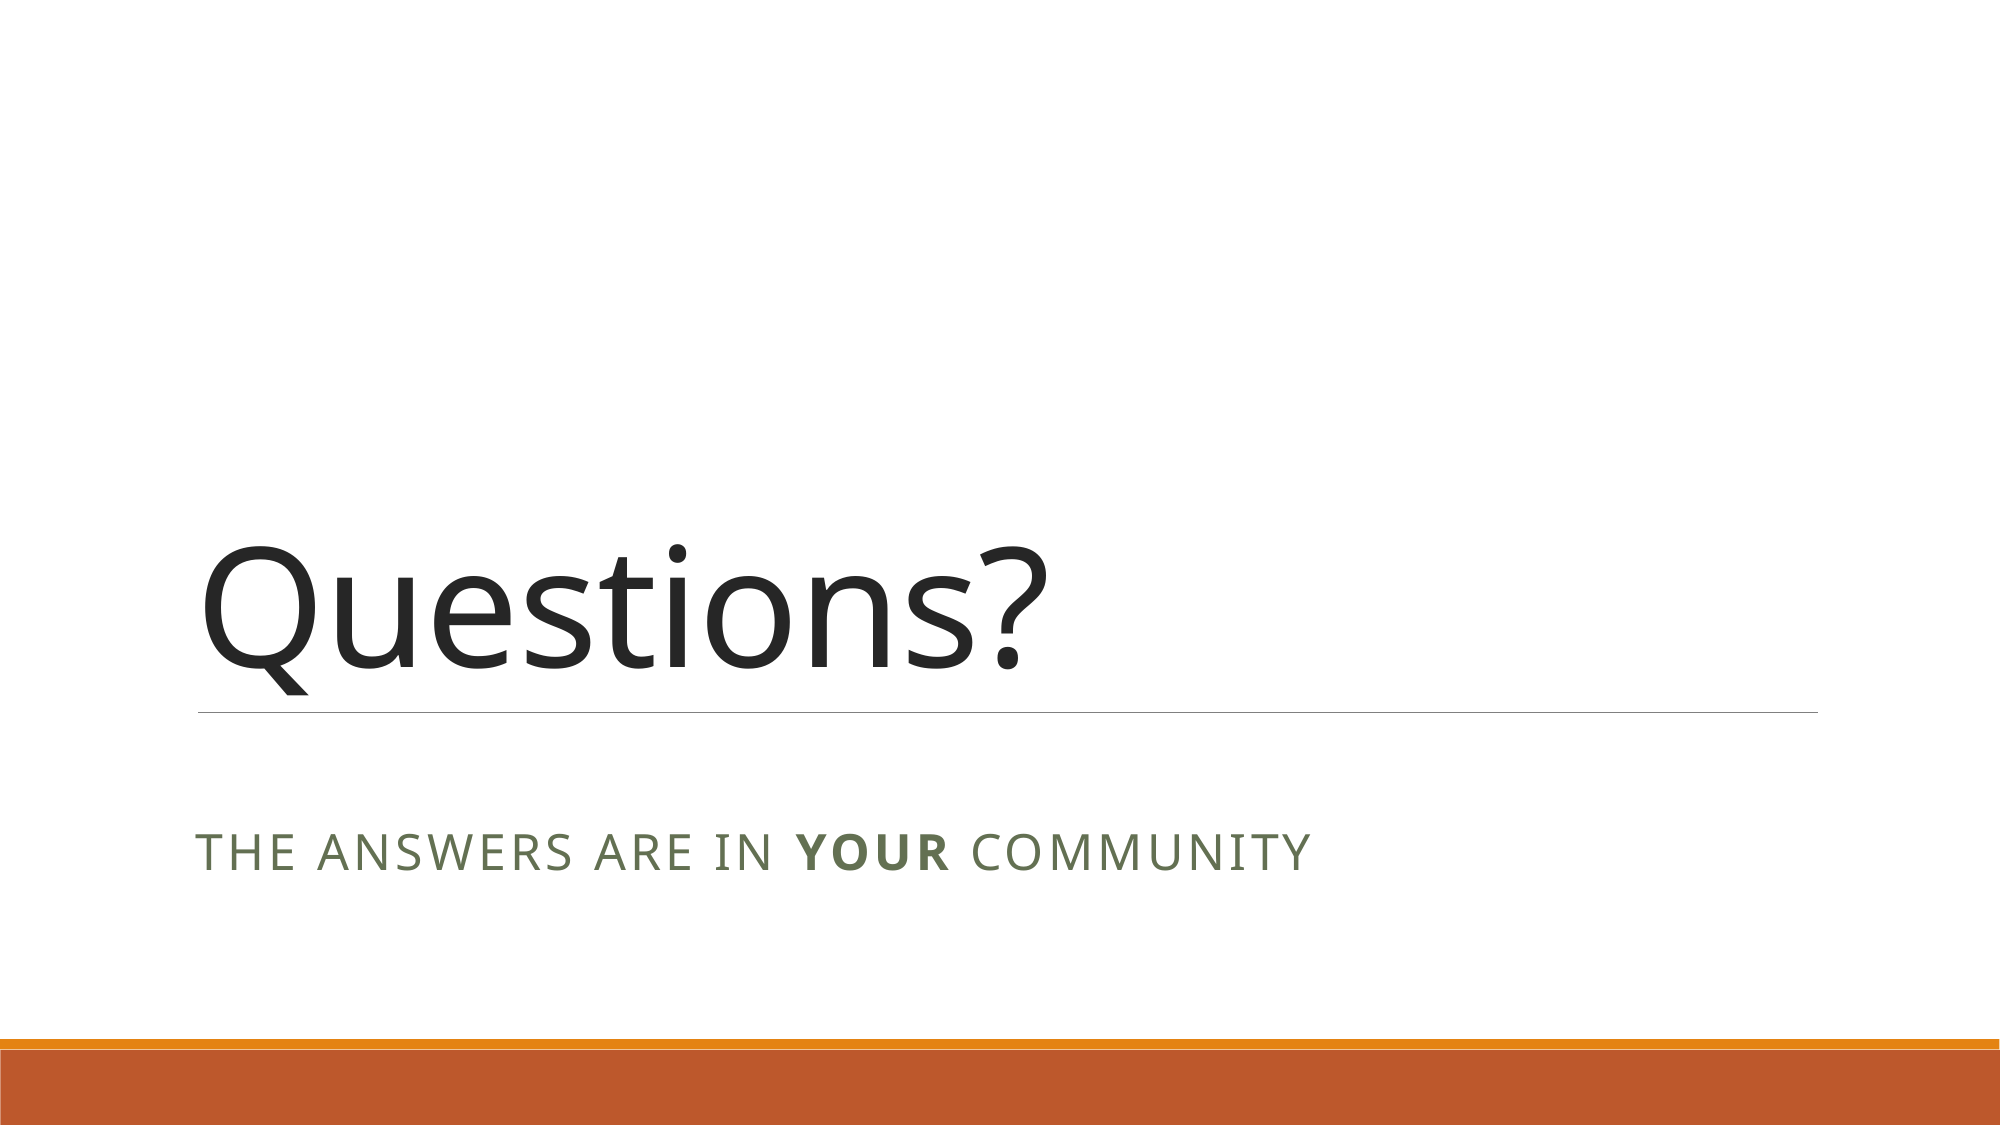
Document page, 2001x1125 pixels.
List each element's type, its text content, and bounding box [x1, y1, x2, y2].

subtitle The answers are in YOUR community [180, 730, 1831, 919]
title Questions? [180, 124, 1830, 710]
